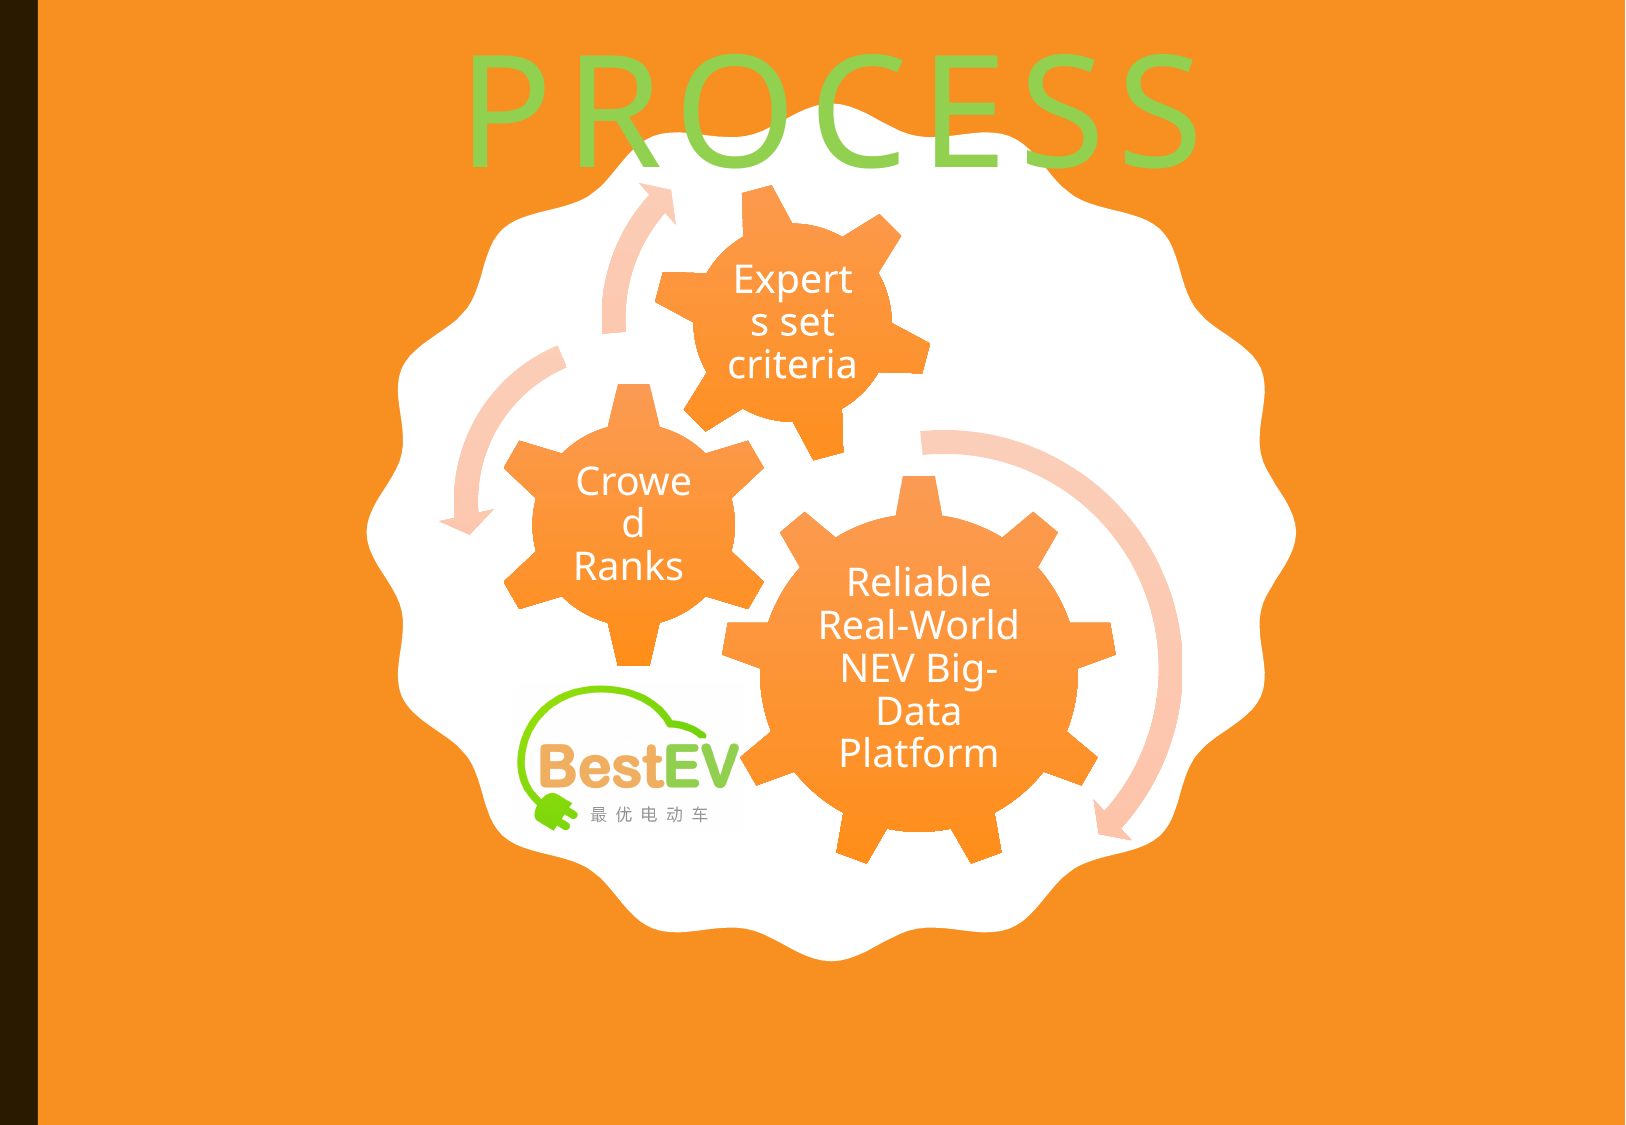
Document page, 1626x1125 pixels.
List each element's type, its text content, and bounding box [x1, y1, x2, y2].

title process [143, 64, 1519, 169]
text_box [214, 149, 1299, 872]
